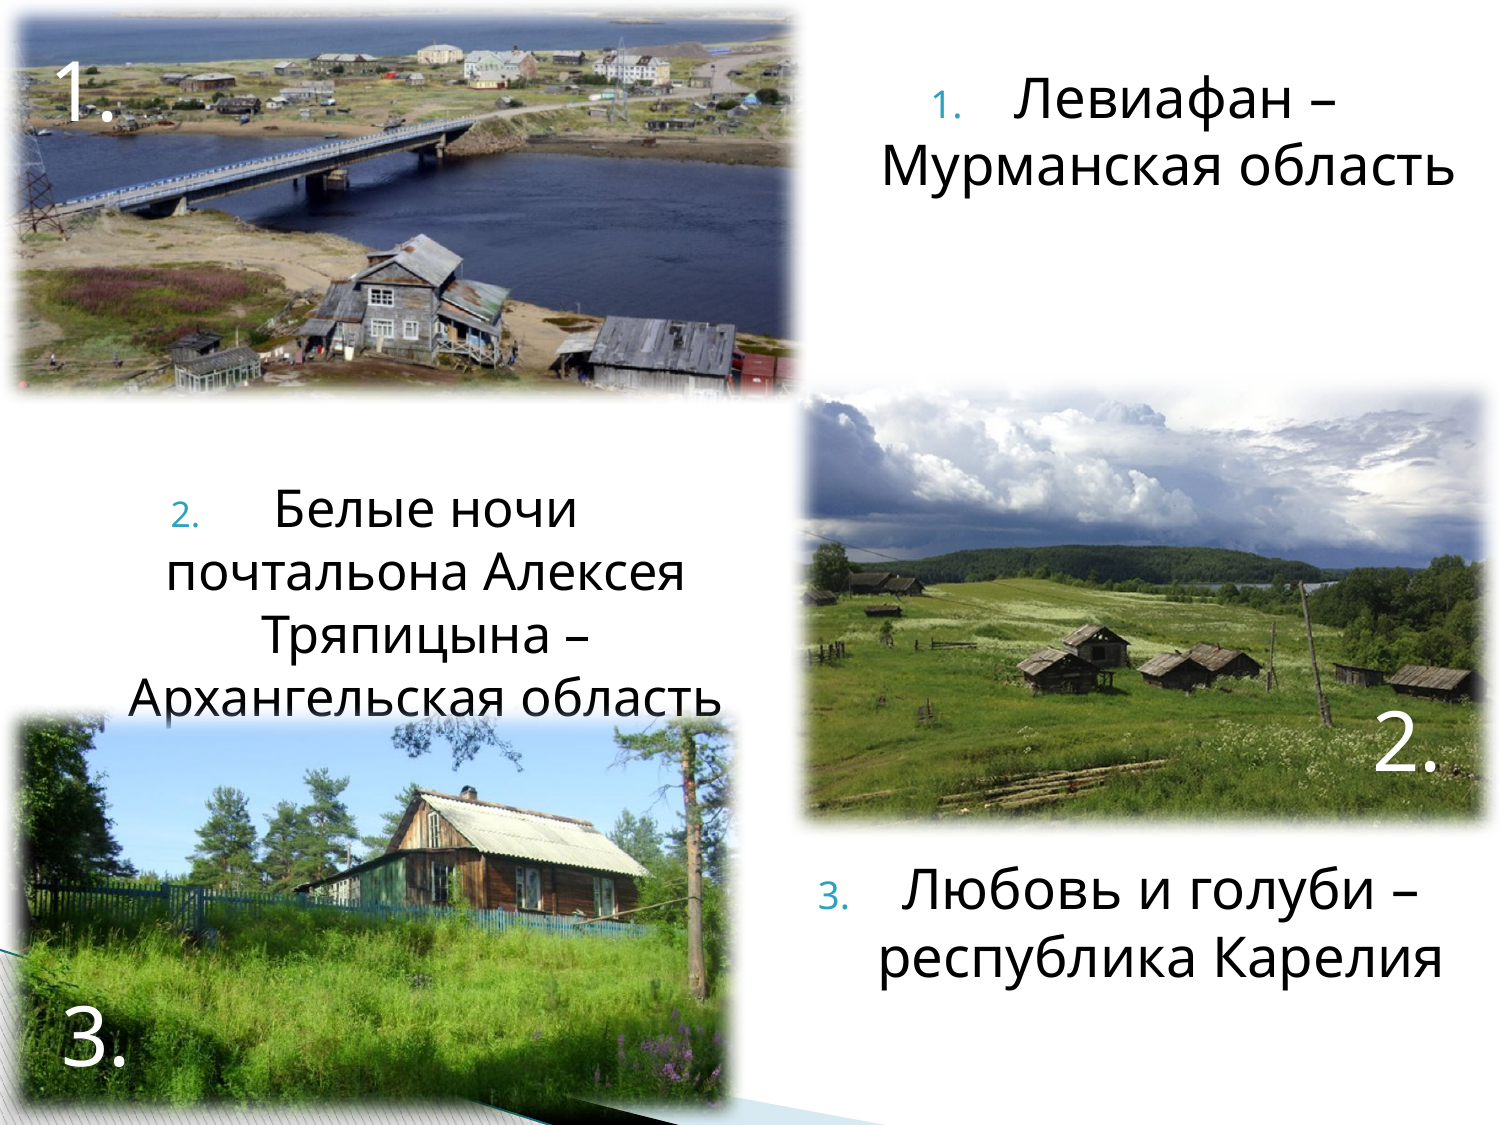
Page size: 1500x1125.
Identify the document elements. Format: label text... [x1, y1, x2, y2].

picture [0, 702, 746, 1125]
list Левиафан – Мурманская область [812, 54, 1500, 303]
text_box Любовь и голуби – республика Карелия [750, 845, 1471, 1094]
text_box Белые ночи почтальона Алексея Тряпицына – Архангельская область [0, 468, 750, 709]
picture [0, 0, 1500, 838]
